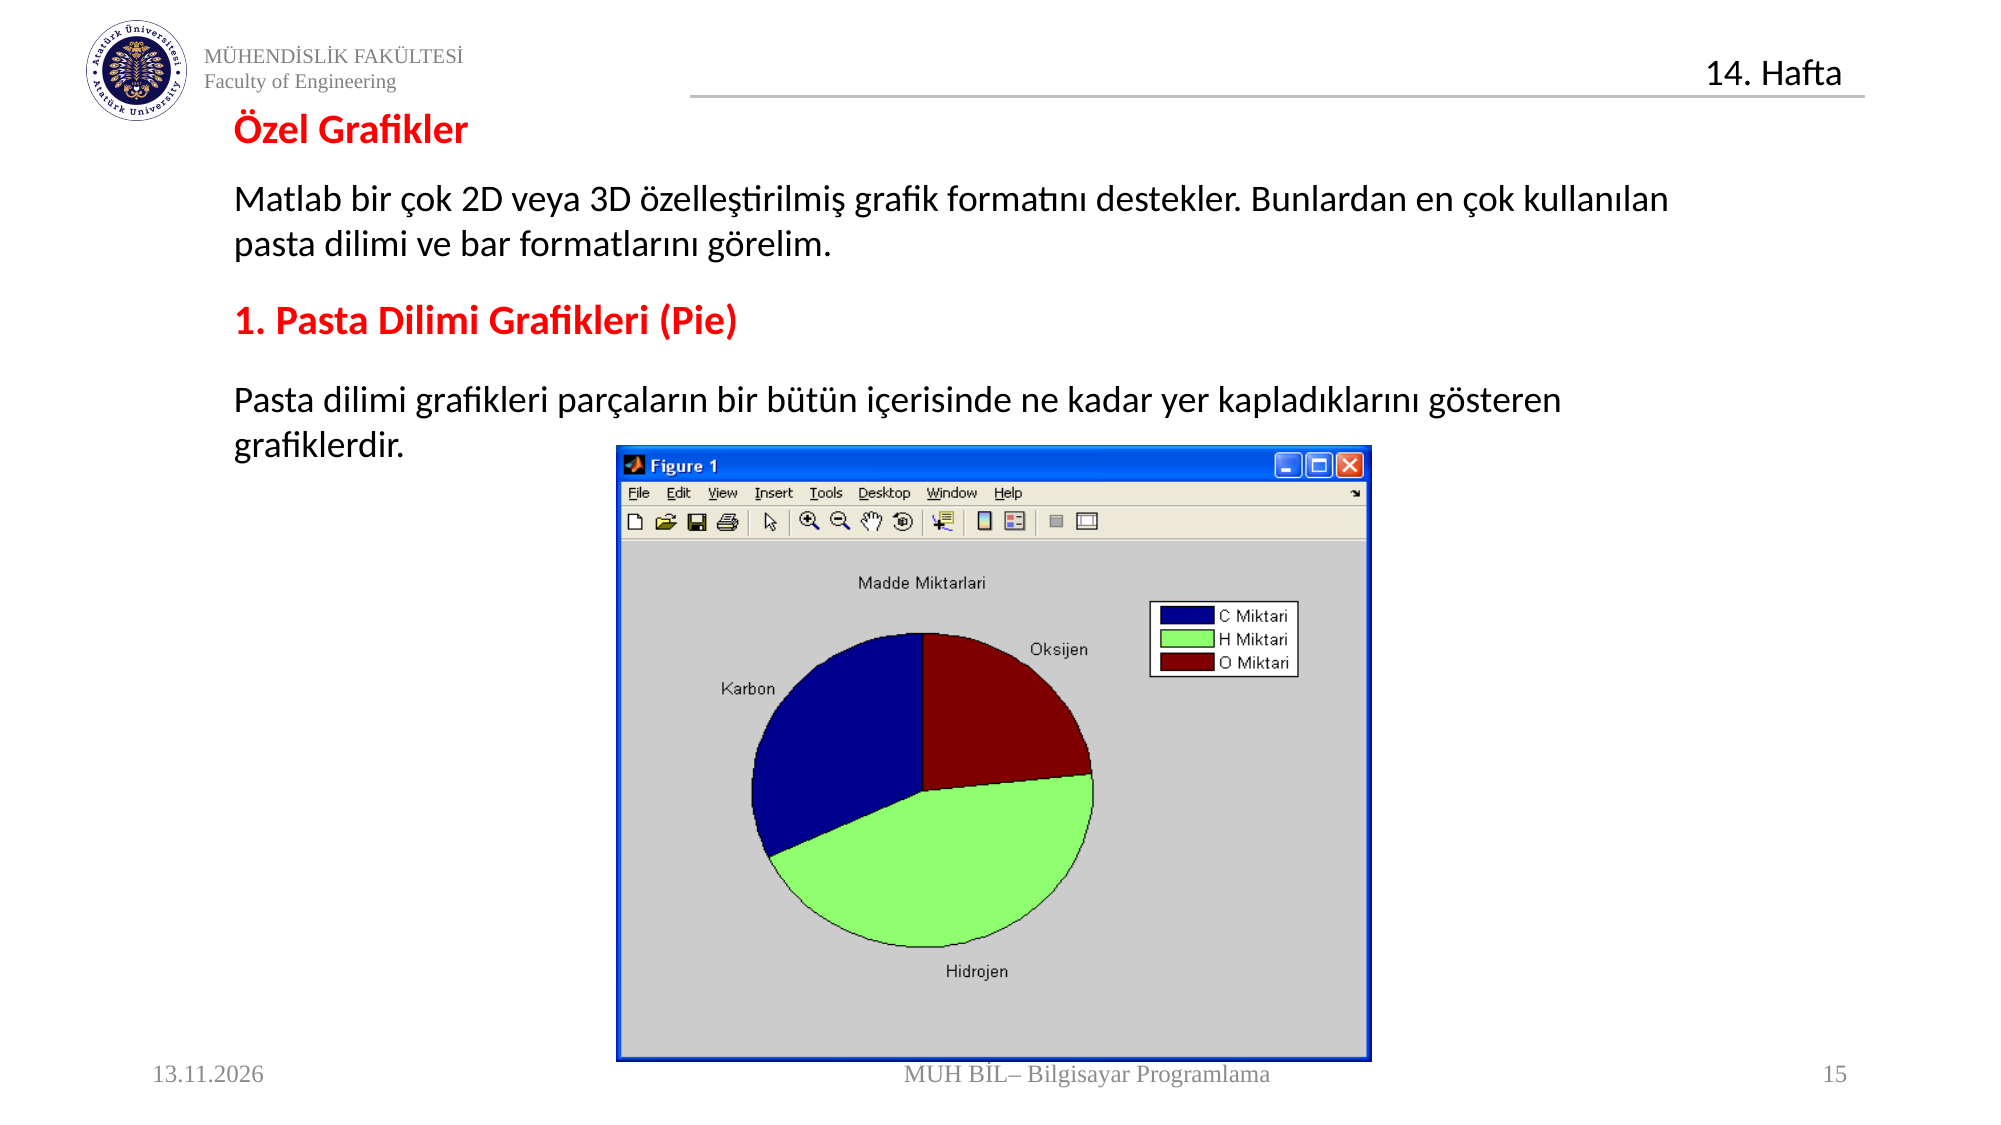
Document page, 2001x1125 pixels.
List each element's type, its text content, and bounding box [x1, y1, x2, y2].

text_box Matlab bir çok 2D veya 3D özelleştirilmiş grafik formatını destekler. Bunlardan en çok kullanılan pasta dilimi ve bar formatlarını görelim. [219, 166, 1743, 272]
slide_number 15 [1795, 1042, 1863, 1103]
picture [86, 20, 187, 121]
text_box Özel Grafikler [219, 94, 1723, 160]
footer MUH BİL– Bilgisayar Programlama [410, 1042, 1765, 1103]
text_box 1. Pasta Dilimi Grafikleri (Pie) [219, 285, 1704, 350]
picture [616, 445, 1372, 1062]
text_box Pasta dilimi grafikleri parçaların bir bütün içerisinde ne kadar yer kapladıklarını gösteren grafiklerdir. [219, 367, 1743, 473]
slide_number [137, 1042, 374, 1103]
